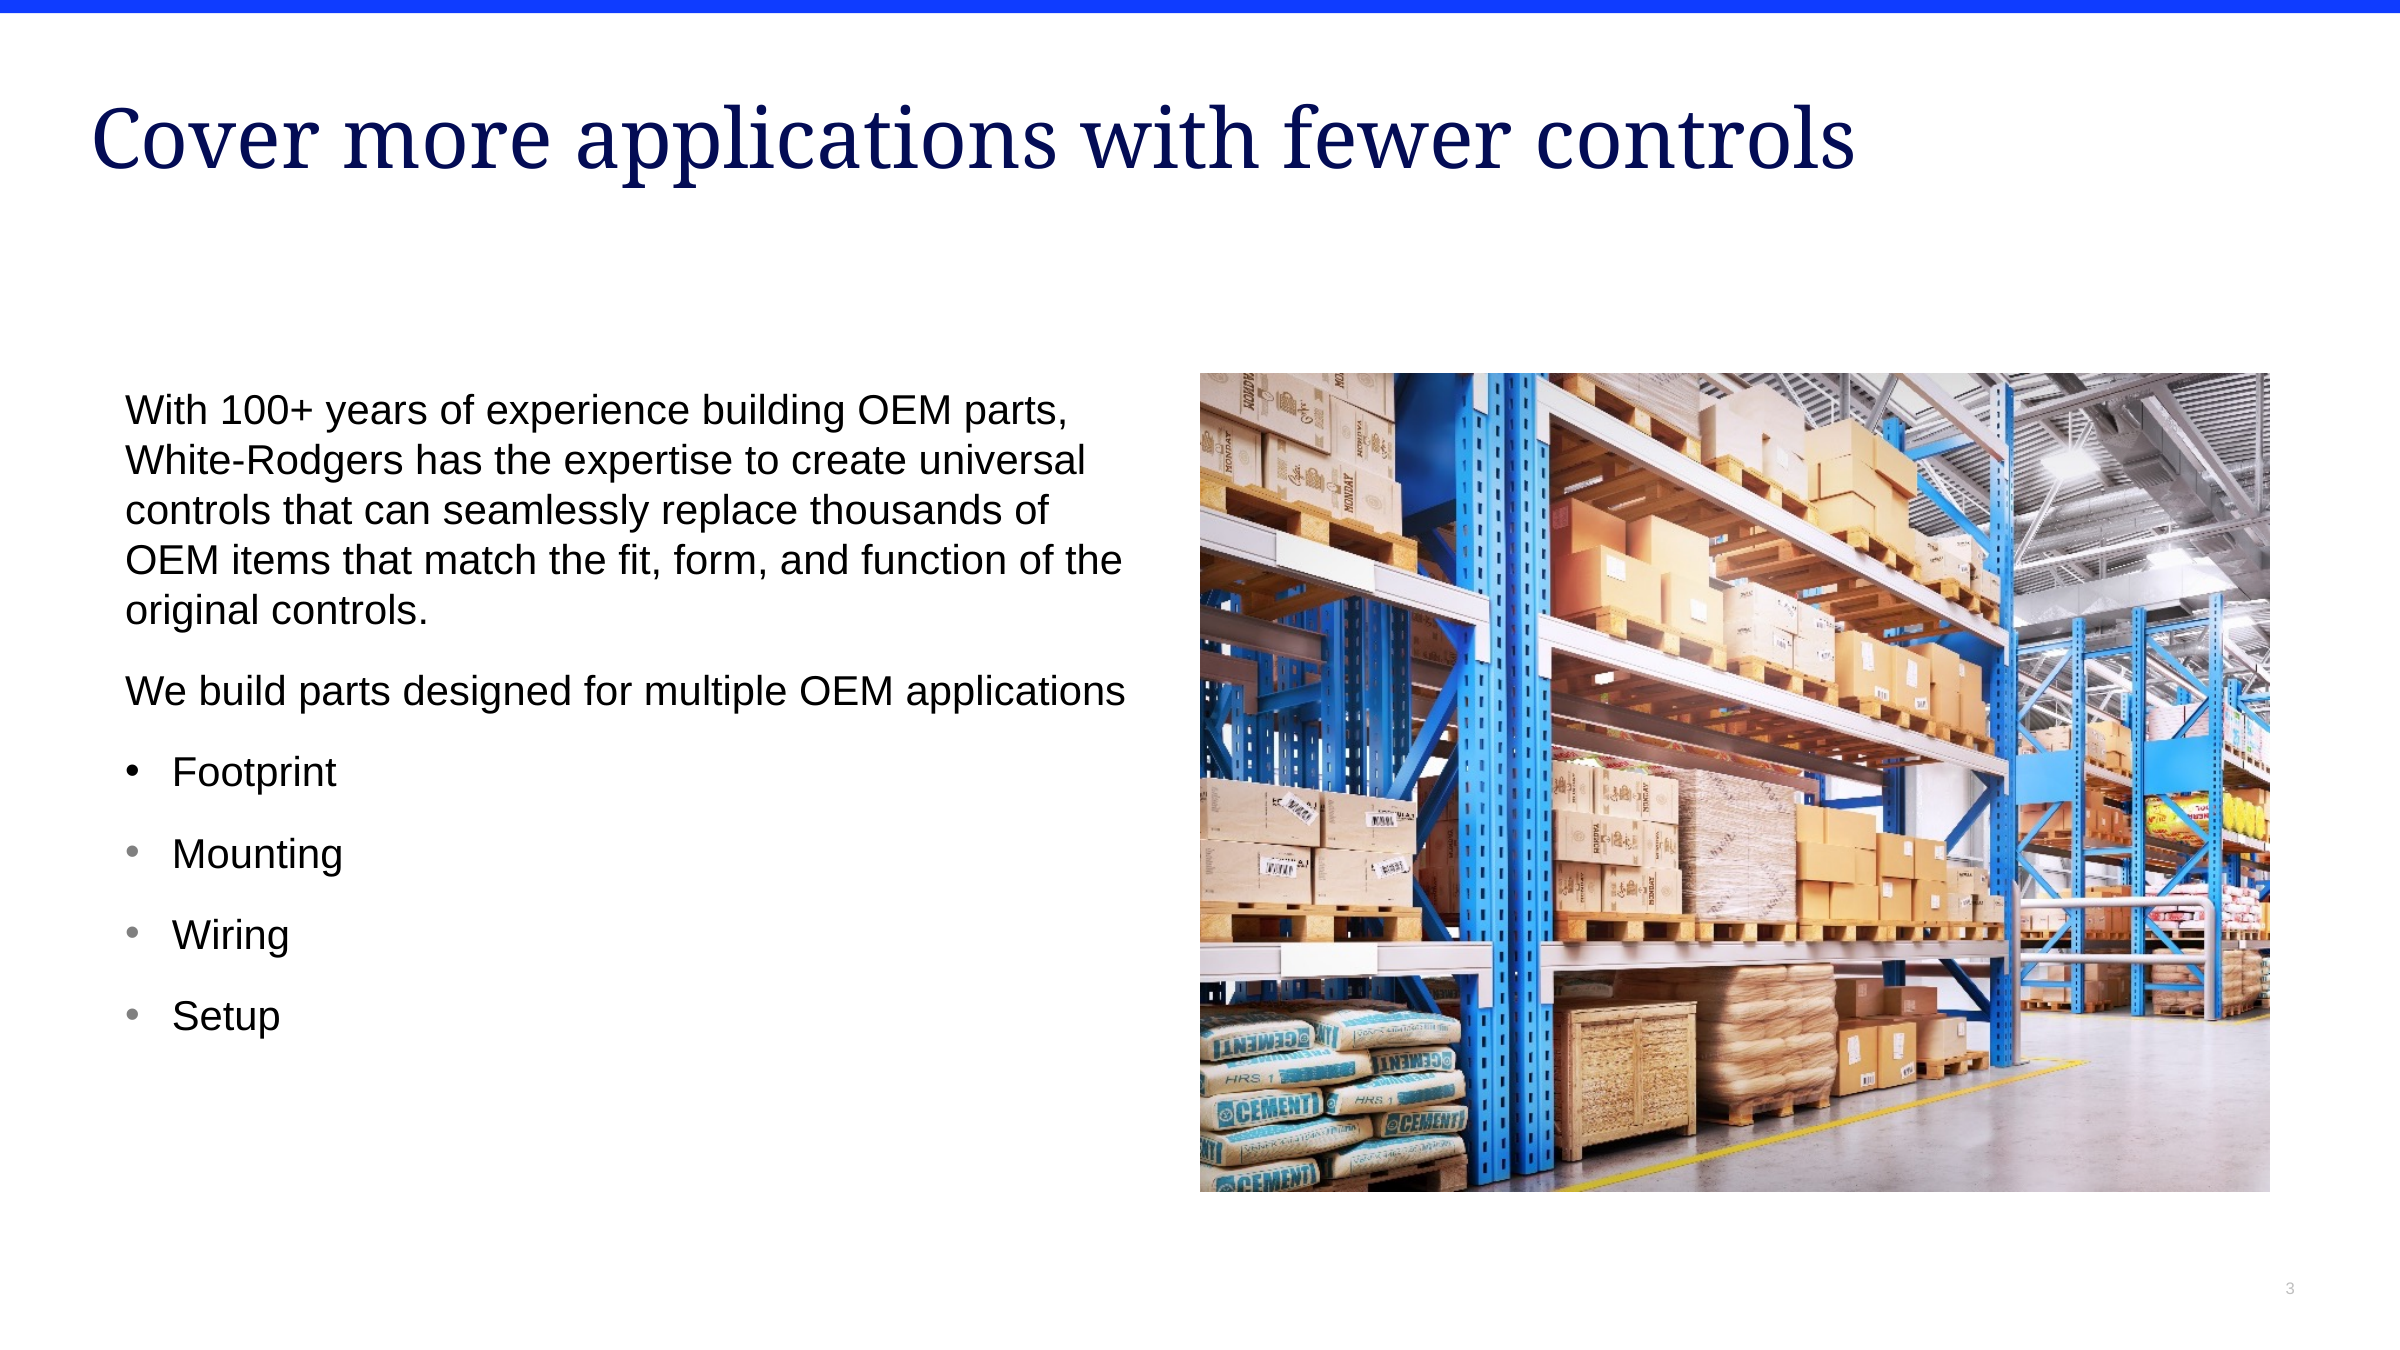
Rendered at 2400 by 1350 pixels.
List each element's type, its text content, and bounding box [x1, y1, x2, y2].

picture [1199, 373, 2270, 1192]
list With 100+ years of experience building OEM parts, White-Rodgers has the expertise to create universal controls that can seamlessly replace thousands of OEM items that match the fit, form, and function of the original controls. We build parts designed for multiple OEM applications Footprint Mounting Wiring Setup [125, 382, 1138, 1200]
slide_number 3 [1770, 1275, 2310, 1301]
list Cover more applications with fewer controls [90, 23, 2275, 186]
